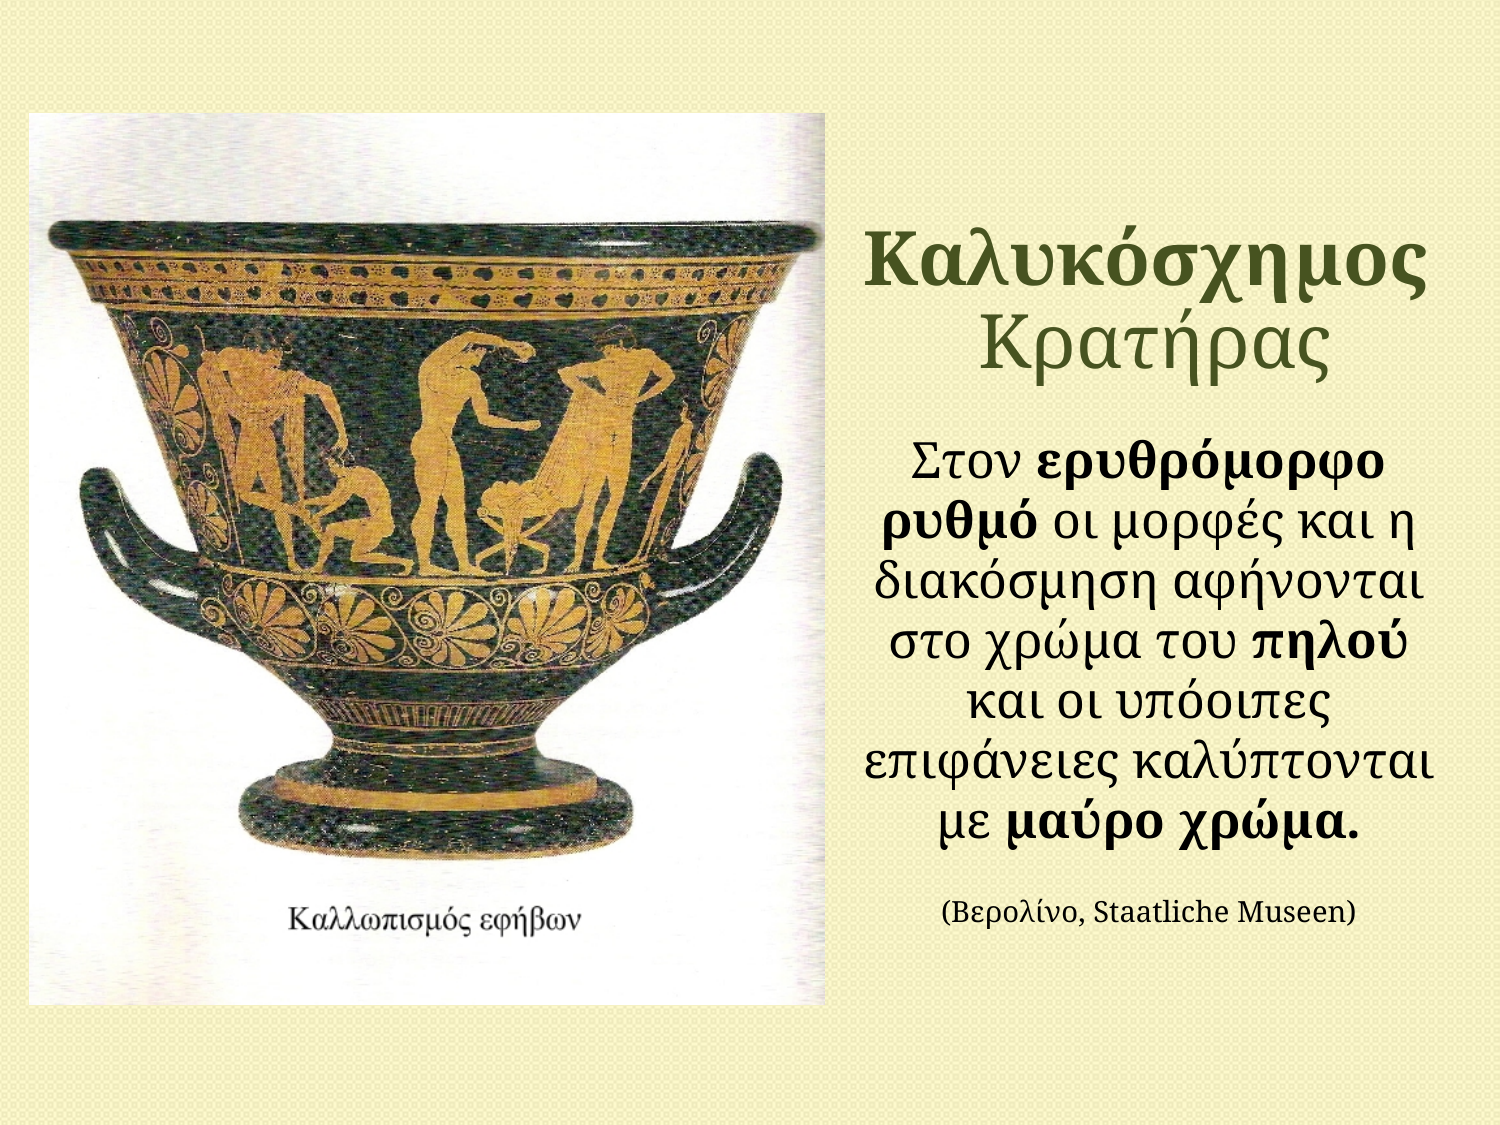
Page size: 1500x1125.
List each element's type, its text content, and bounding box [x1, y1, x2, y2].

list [29, 113, 825, 1006]
title Καλυκόσχημος Κρατήρας [832, 30, 1458, 420]
list Στον ερυθρόμορφο ρυθμό οι μορφές και η διακόσμηση αφήνονται στο χρώμα του πηλού και οι υπόοιπες επιφάνειες καλύπτονται με μαύρο χρώμα. (Βερολίνο, Staatliche Museen) [832, 420, 1458, 1024]
